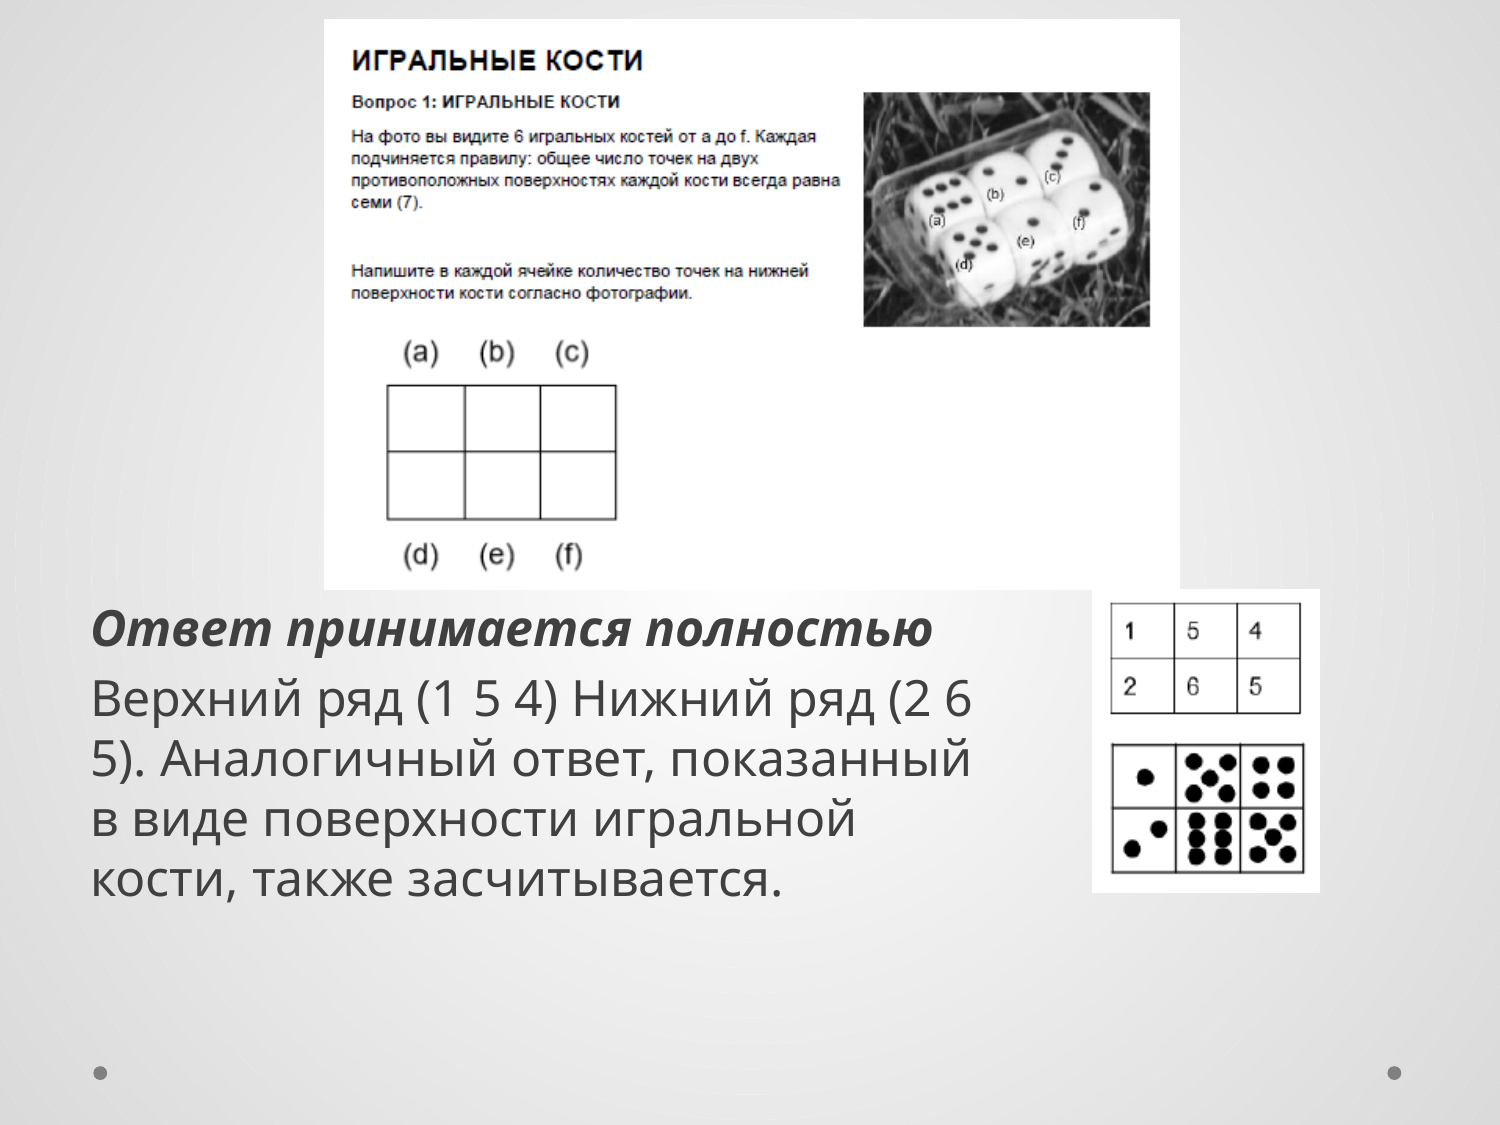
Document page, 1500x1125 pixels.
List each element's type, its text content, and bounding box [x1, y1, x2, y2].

list Ответ принимается полностью Верхний ряд (1 5 4) Нижний ряд (2 6 5). Аналогичный ответ, показанный в виде поверхности игральной кости, также засчитывается. [75, 589, 1022, 1059]
picture [324, 18, 1320, 893]
